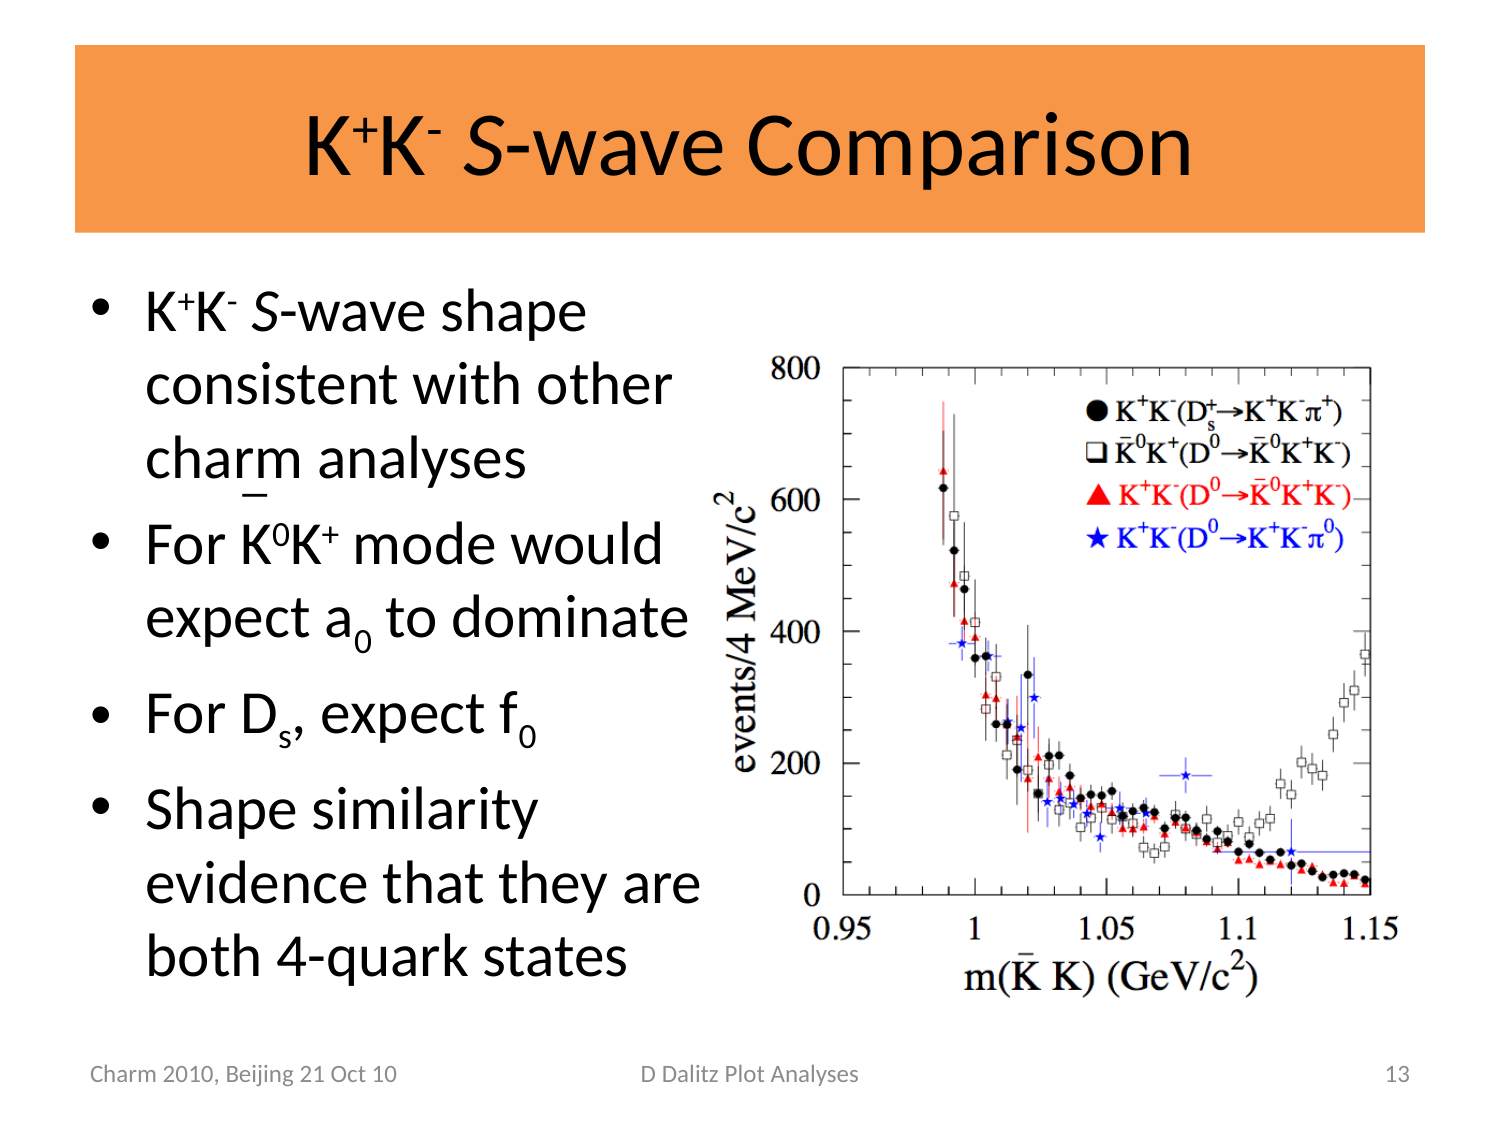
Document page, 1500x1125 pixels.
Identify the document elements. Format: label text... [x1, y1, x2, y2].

text_box _ [227, 433, 283, 508]
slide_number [75, 1042, 425, 1103]
slide_number 13 [1074, 1042, 1425, 1103]
title K+K- S-wave Comparison [75, 45, 1425, 233]
picture [699, 303, 1426, 1006]
list K+K- S-wave shape consistent with other charm analyses For K0K+ mode would expect a0 to dominate For Ds, expect f0 Shape similarity evidence that they are both 4-quark states [75, 262, 722, 1005]
footer D Dalitz Plot Analyses [512, 1042, 988, 1103]
